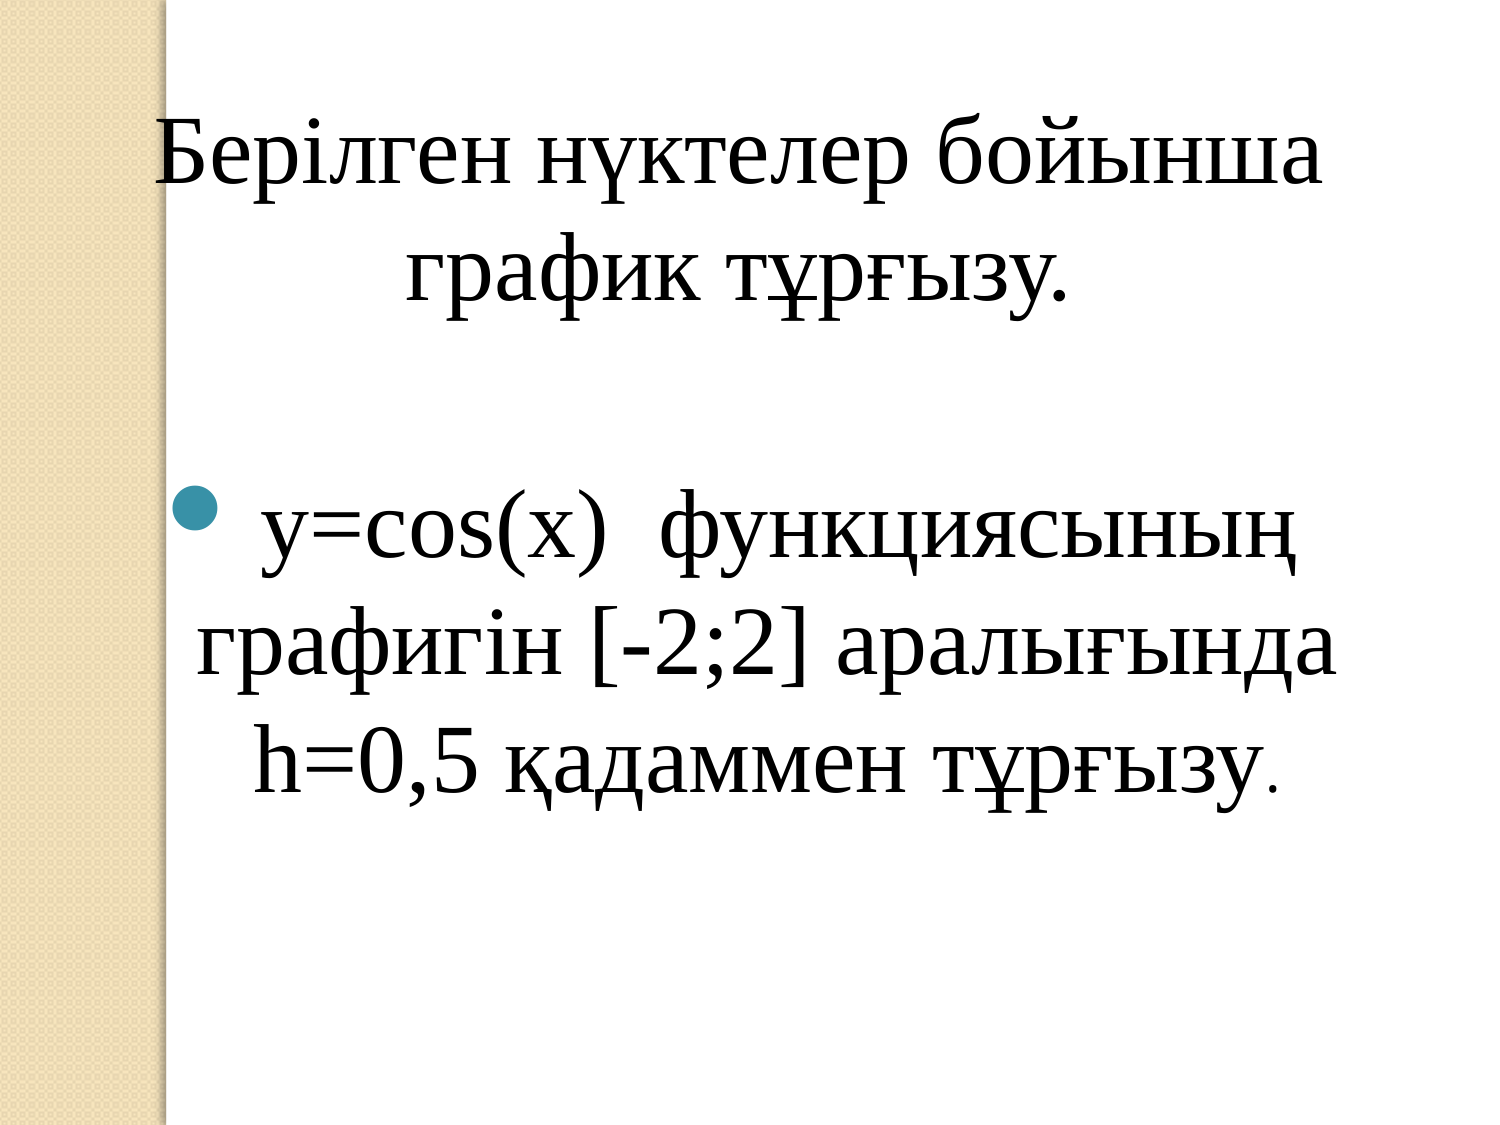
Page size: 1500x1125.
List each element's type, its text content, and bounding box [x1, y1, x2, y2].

list Берілген нүктелер бойынша график тұрғызу. y=cos(х) функциясының графигін [-2;2] аралығында h=0,5 қадаммен тұрғызу. [41, 78, 1437, 829]
